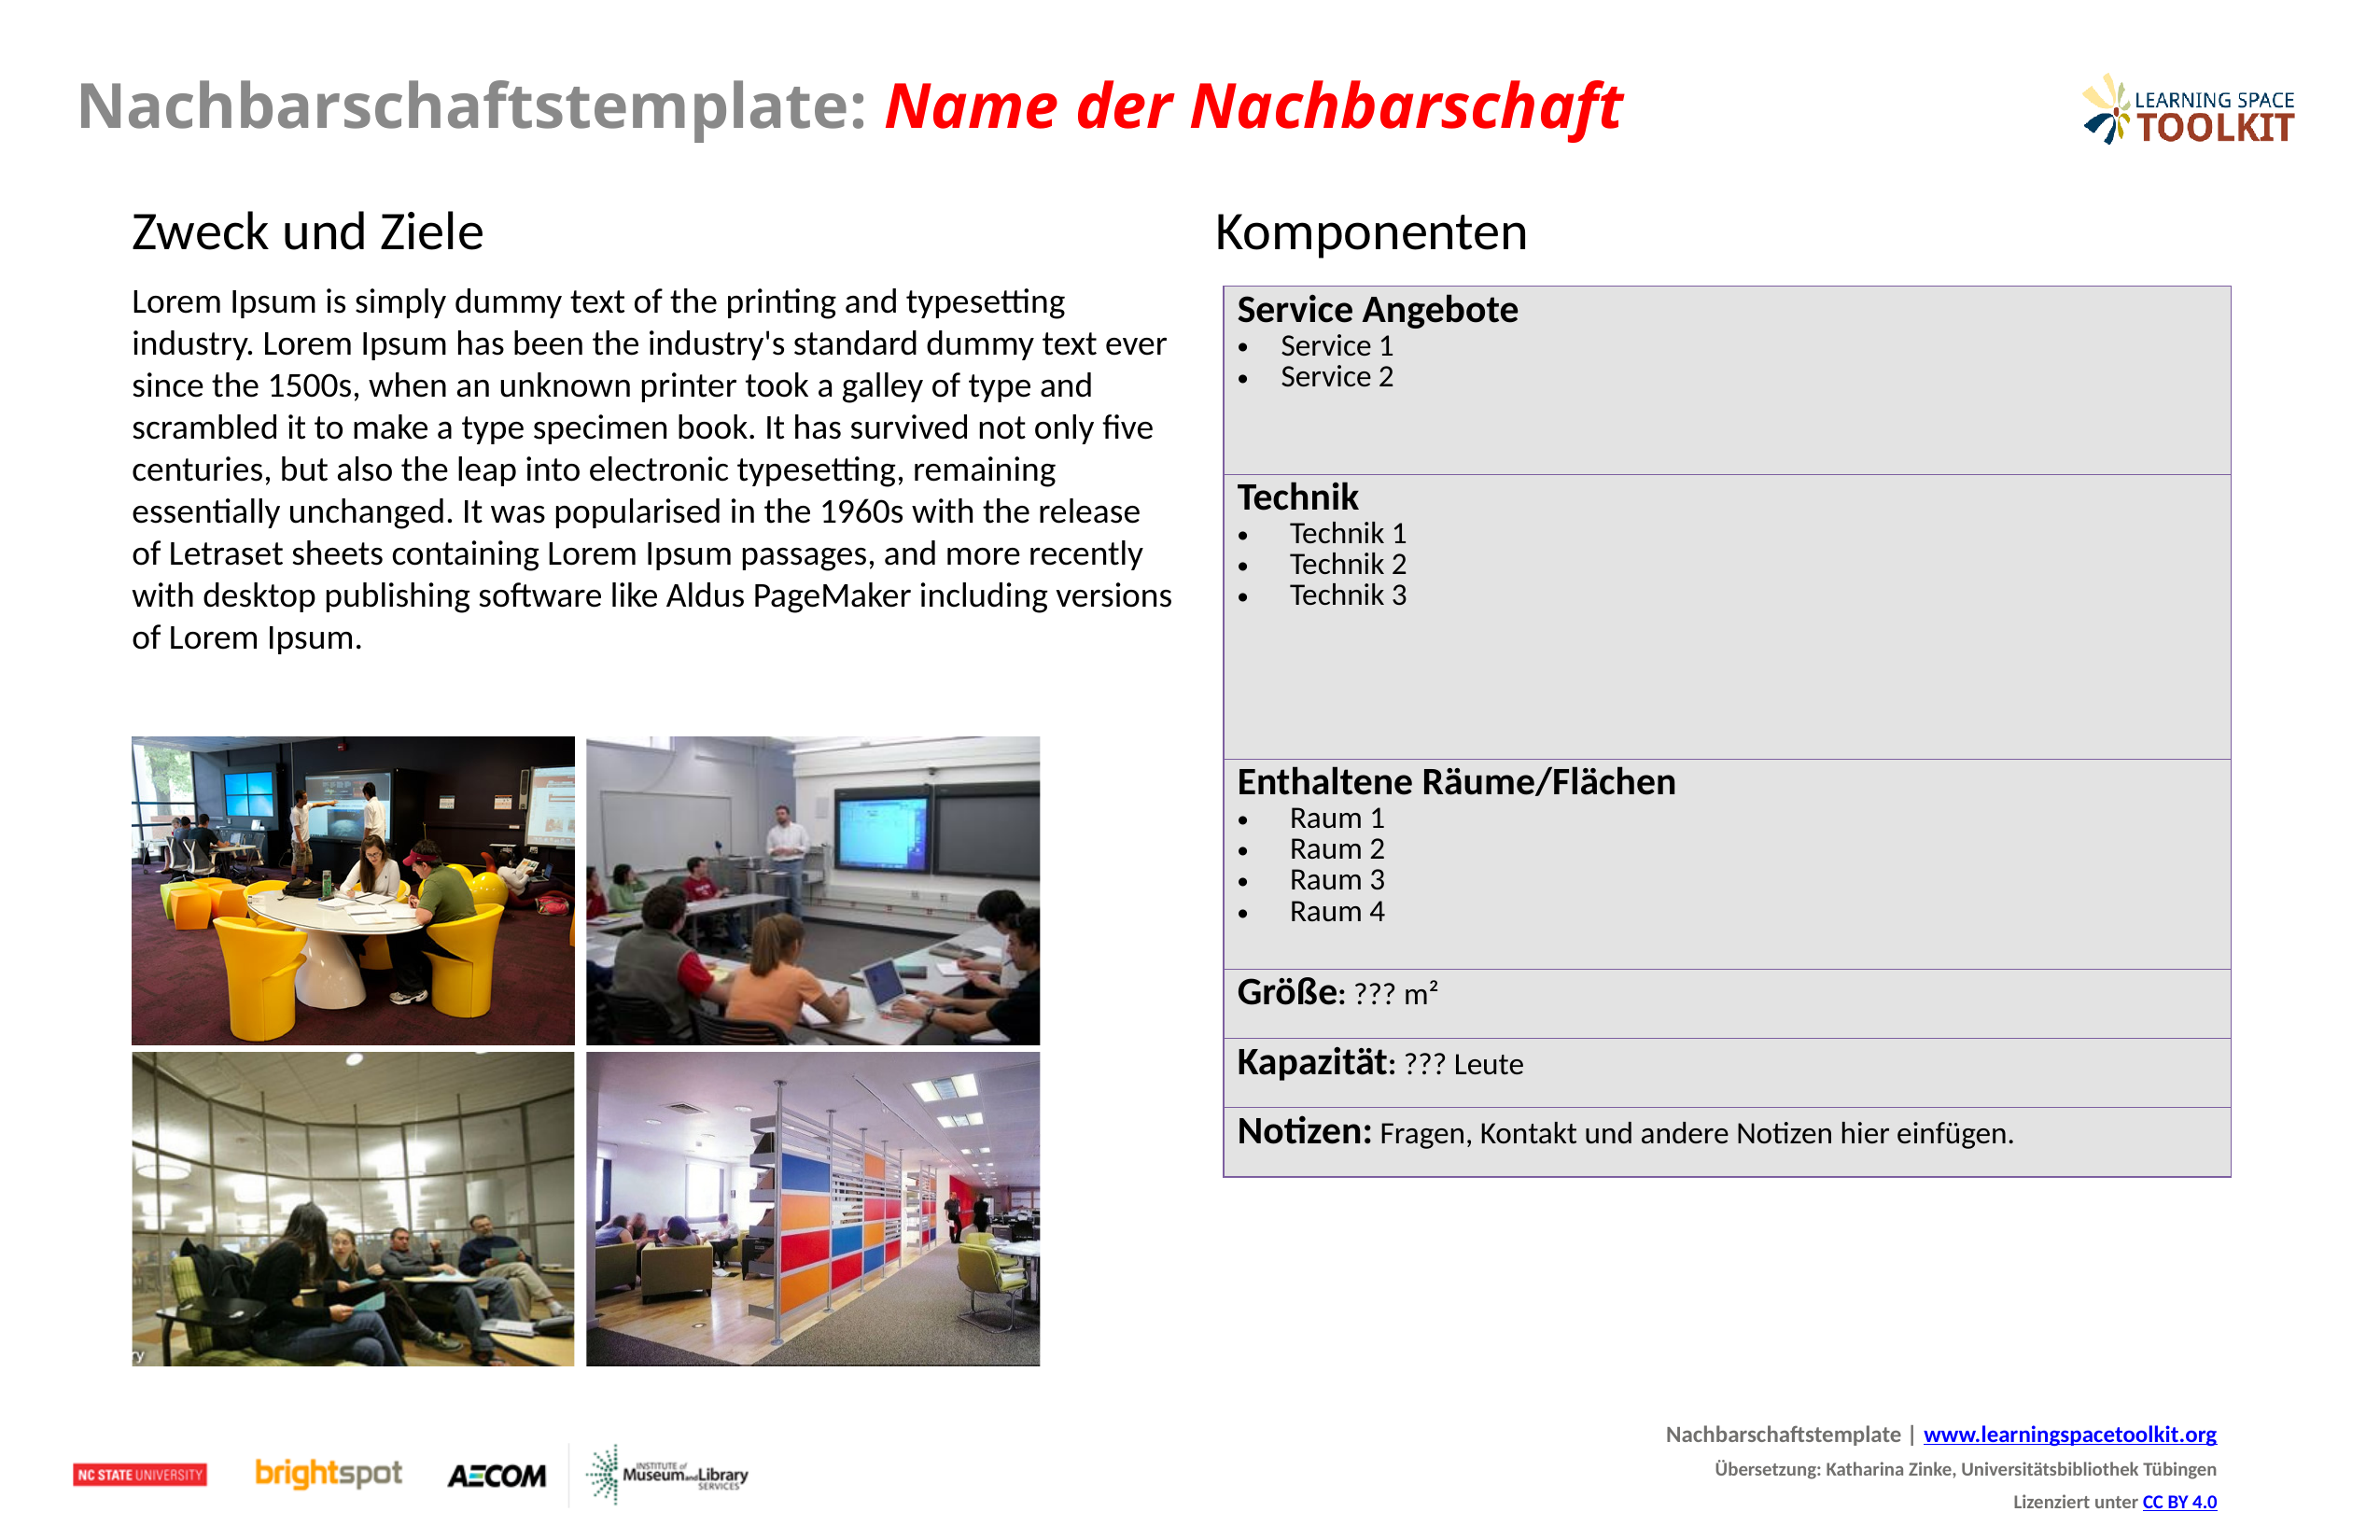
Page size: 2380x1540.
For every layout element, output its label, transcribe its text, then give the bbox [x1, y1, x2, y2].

table_cell Größe: ??? m² [1225, 970, 2231, 1038]
table_cell Kapazität: ??? Leute [1225, 1039, 2231, 1107]
text_box Nachbarschaftstemplate | www.learningspacetoolkit.org Übersetzung: Katharina Zinke, Universitätsbibliothek Tübingen Lizenziert unter CC BY 4.0 [1596, 1411, 2232, 1519]
table_cell Enthaltene Räume/Flächen Raum 1 Raum 2 Raum 3 Raum 4 [1225, 760, 2231, 969]
table_header Service Angebote Service 1 Service 2 [1225, 287, 2231, 474]
picture [2002, 58, 2304, 163]
picture [58, 1432, 759, 1512]
text_box Komponenten [1201, 188, 2198, 268]
picture [132, 736, 575, 1046]
text_box Zweck und Ziele [118, 188, 1113, 268]
text_box Nachbarschaftstemplate: Name der Nachbarschaft [75, 65, 2302, 170]
table_cell Notizen: Fragen, Kontakt und andere Notizen hier einfügen. [1225, 1108, 2231, 1176]
text_box Lorem Ipsum is simply dummy text of the printing and typesetting industry. Lorem Ipsum has been the industry's standard dummy text ever since the 1500s, when an unknown printer took a galley of type and scrambled it to make a type specimen book. It has survived not only five centuries, but also the leap into electronic typesetting, remaining essentially unchanged. It was popularised in the 1960s with the release of Letraset sheets containing Lorem Ipsum passages, and more recently with desktop publishing software like Aldus PageMaker including versions of Lorem Ipsum. [118, 271, 1189, 664]
table_cell Technik Technik 1 Technik 2 Technik 3 [1225, 475, 2231, 759]
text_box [132, 736, 1041, 1367]
